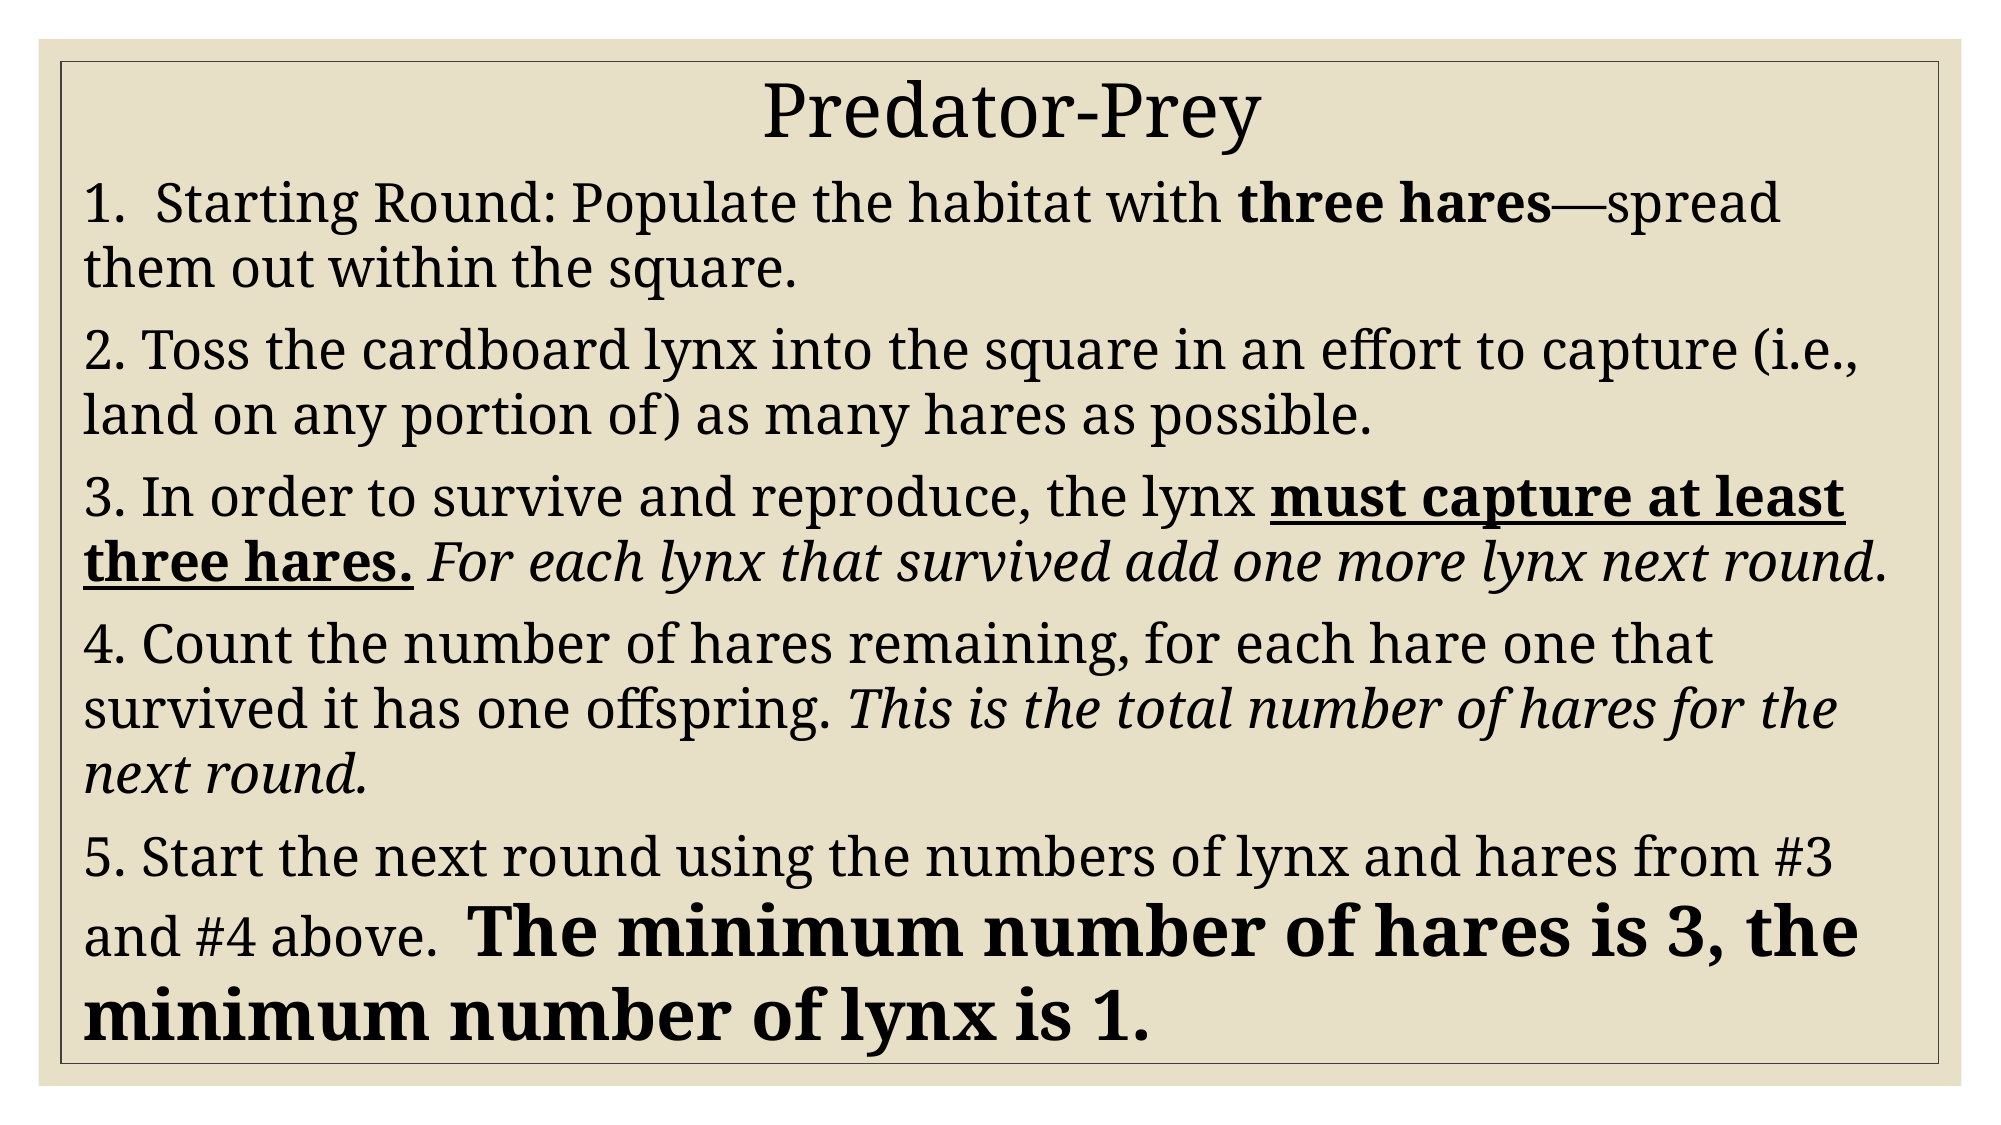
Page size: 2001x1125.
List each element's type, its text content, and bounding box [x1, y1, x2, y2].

list 1. Starting Round: Populate the habitat with three hares—spread them out within the square. 2. Toss the cardboard lynx into the square in an effort to capture (i.e., land on any portion of) as many hares as possible. 3. In order to survive and reproduce, the lynx must capture at least three hares. For each lynx that survived add one more lynx next round. 4. Count the number of hares remaining, for each hare one that survived it has one offspring. This is the total number of hares for the next round. 5. Start the next round using the numbers of lynx and hares from #3 and #4 above. The minimum number of hares is 3, the minimum number of lynx is 1. [68, 160, 1905, 1077]
text_box Predator-Prey [425, 54, 1601, 160]
